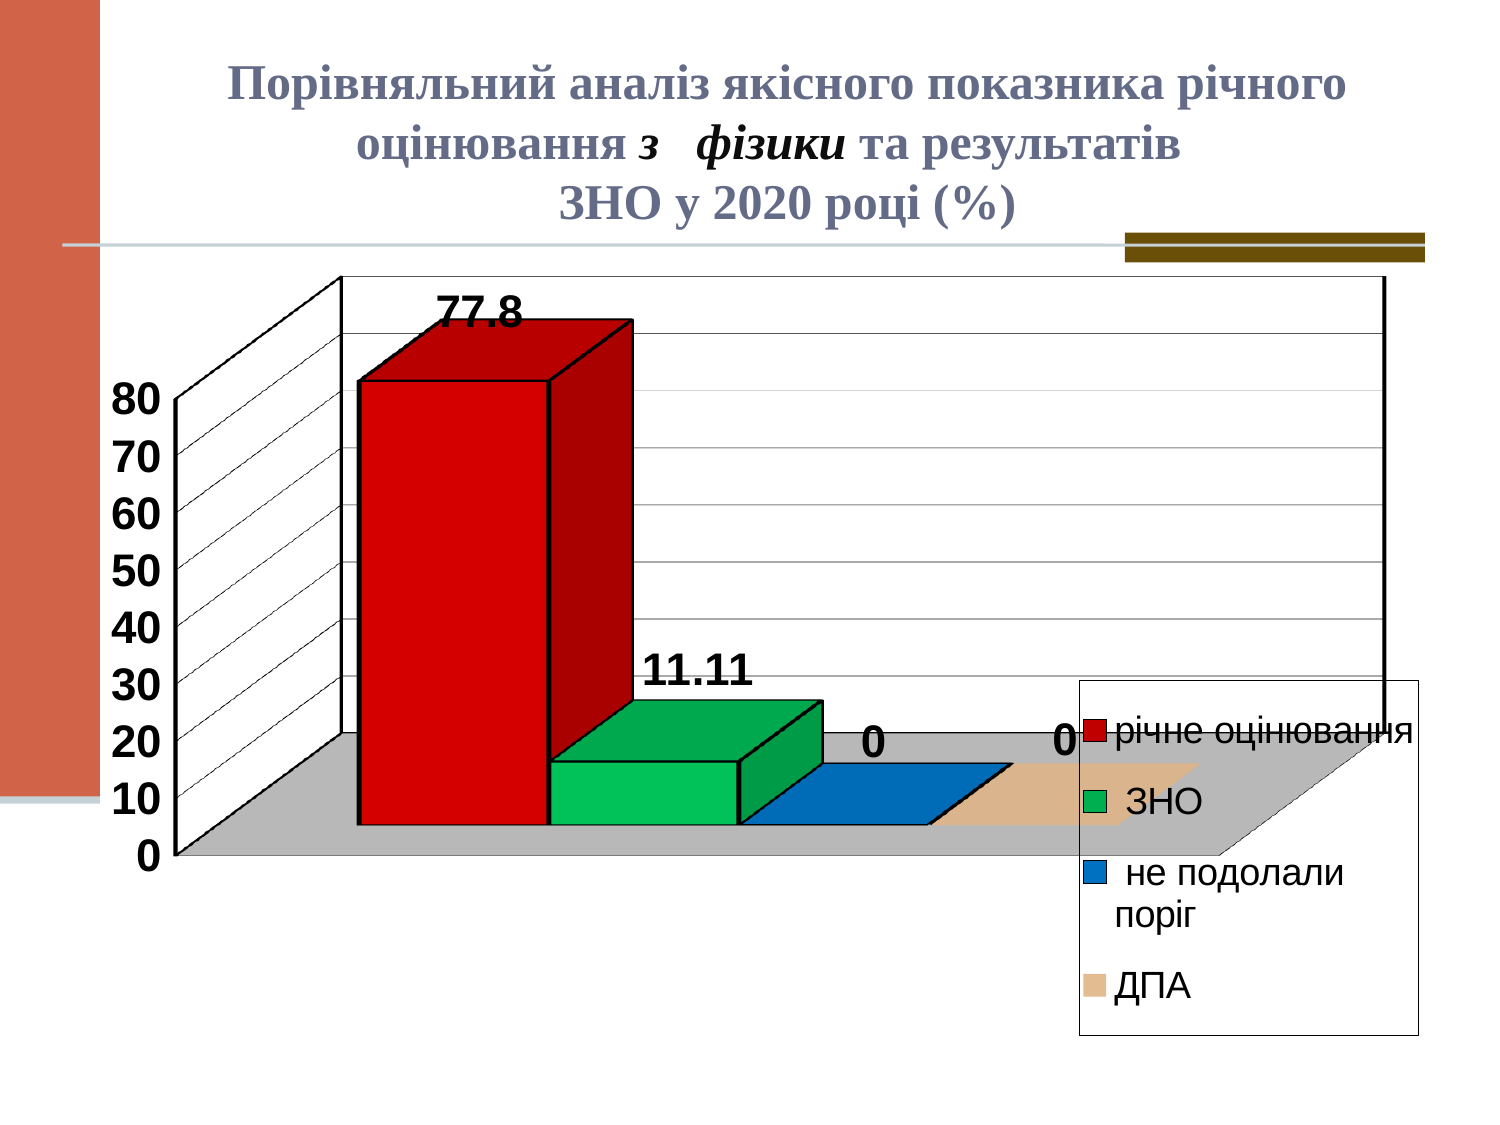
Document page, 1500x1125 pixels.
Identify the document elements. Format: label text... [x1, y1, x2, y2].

title Порівняльний аналіз якісного показника річного оцінювання з фізики та результатів ЗНО у 2020 році (%) [150, 45, 1425, 234]
chart [66, 242, 1464, 1059]
